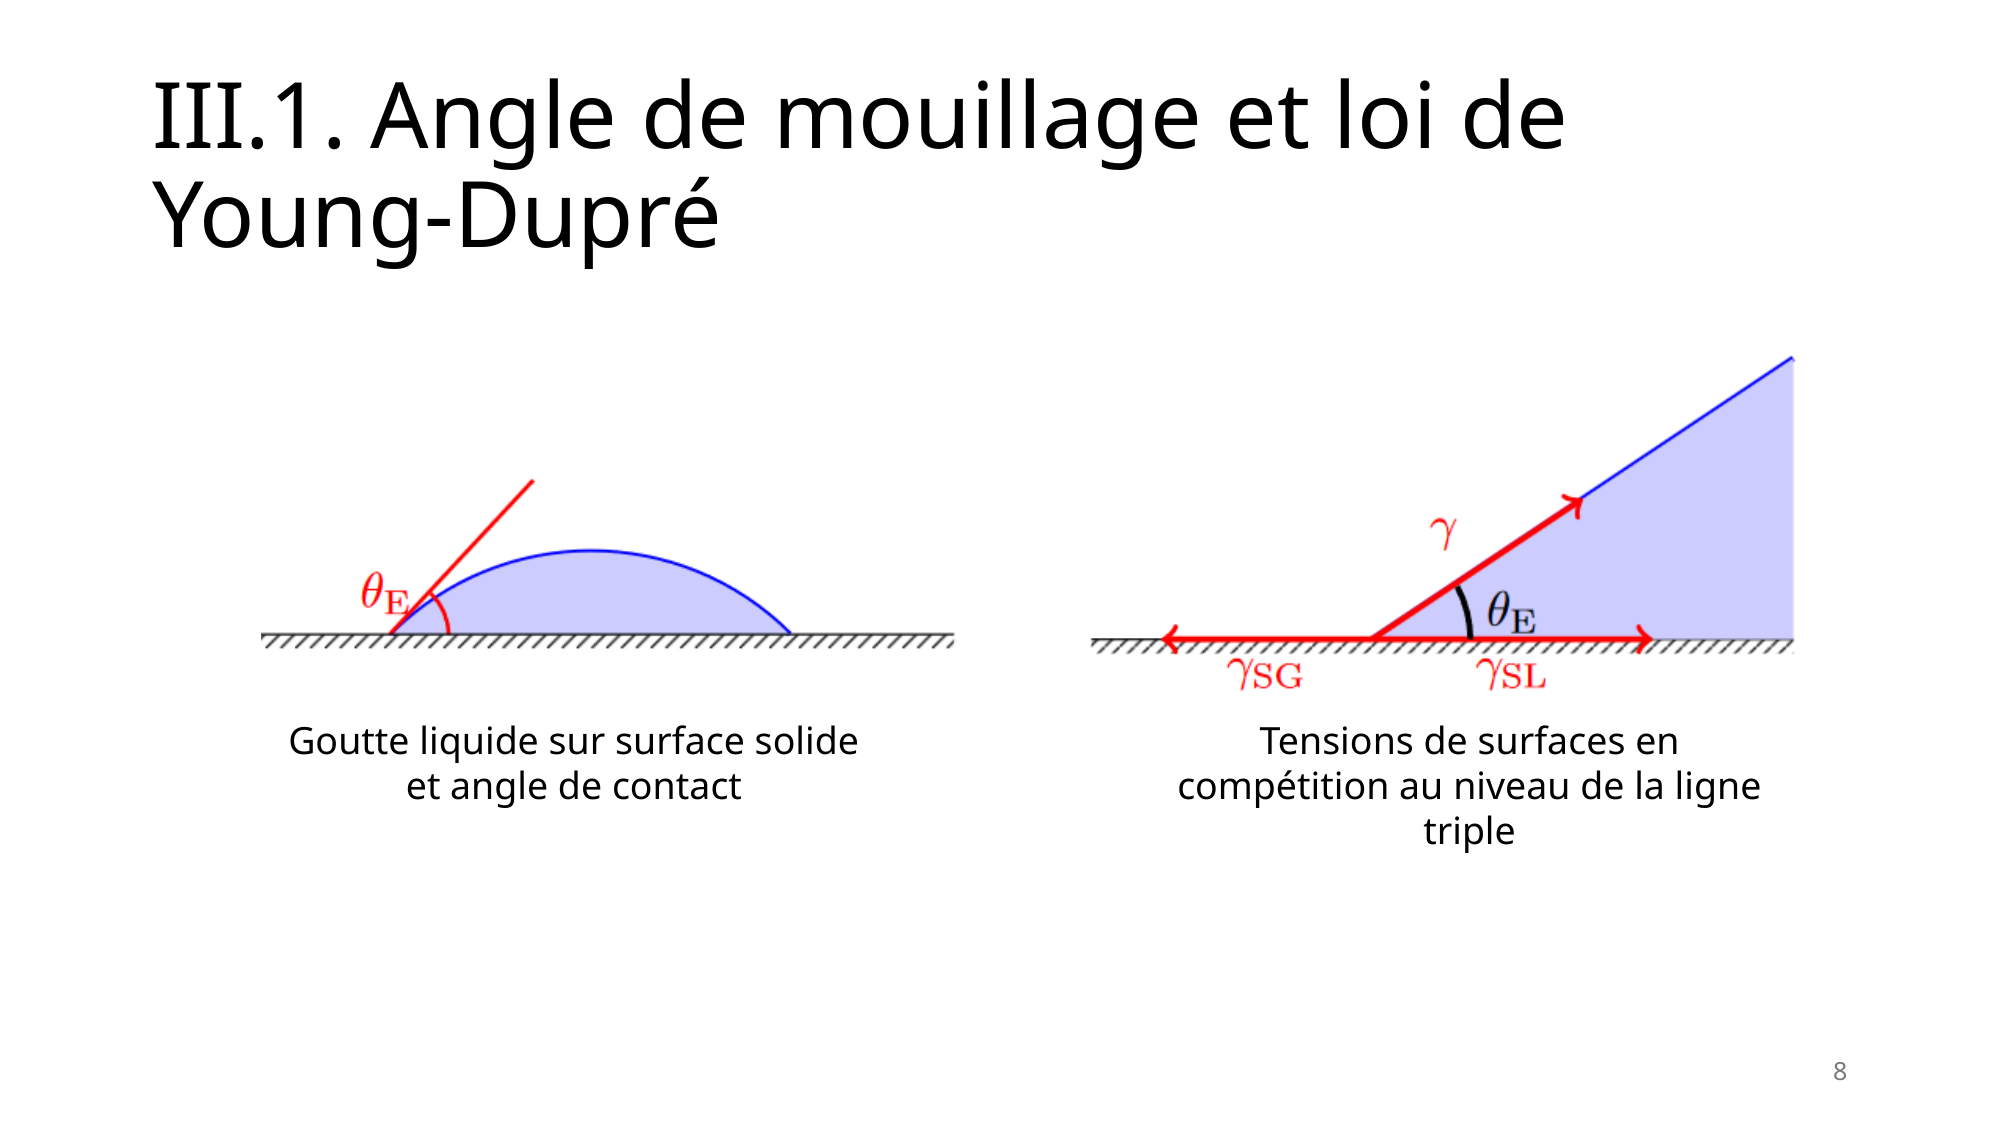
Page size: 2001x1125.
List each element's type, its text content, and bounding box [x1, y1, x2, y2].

picture [261, 455, 963, 670]
text_box Tensions de surfaces en compétition au niveau de la ligne triple [1157, 718, 1783, 860]
slide_number <numéro> [1412, 1042, 1863, 1103]
picture [1069, 313, 1846, 710]
text_box Goutte liquide sur surface solide et angle de contact [261, 709, 887, 815]
title III.1. Angle de mouillage et loi de Young-Dupré [137, 59, 1863, 278]
